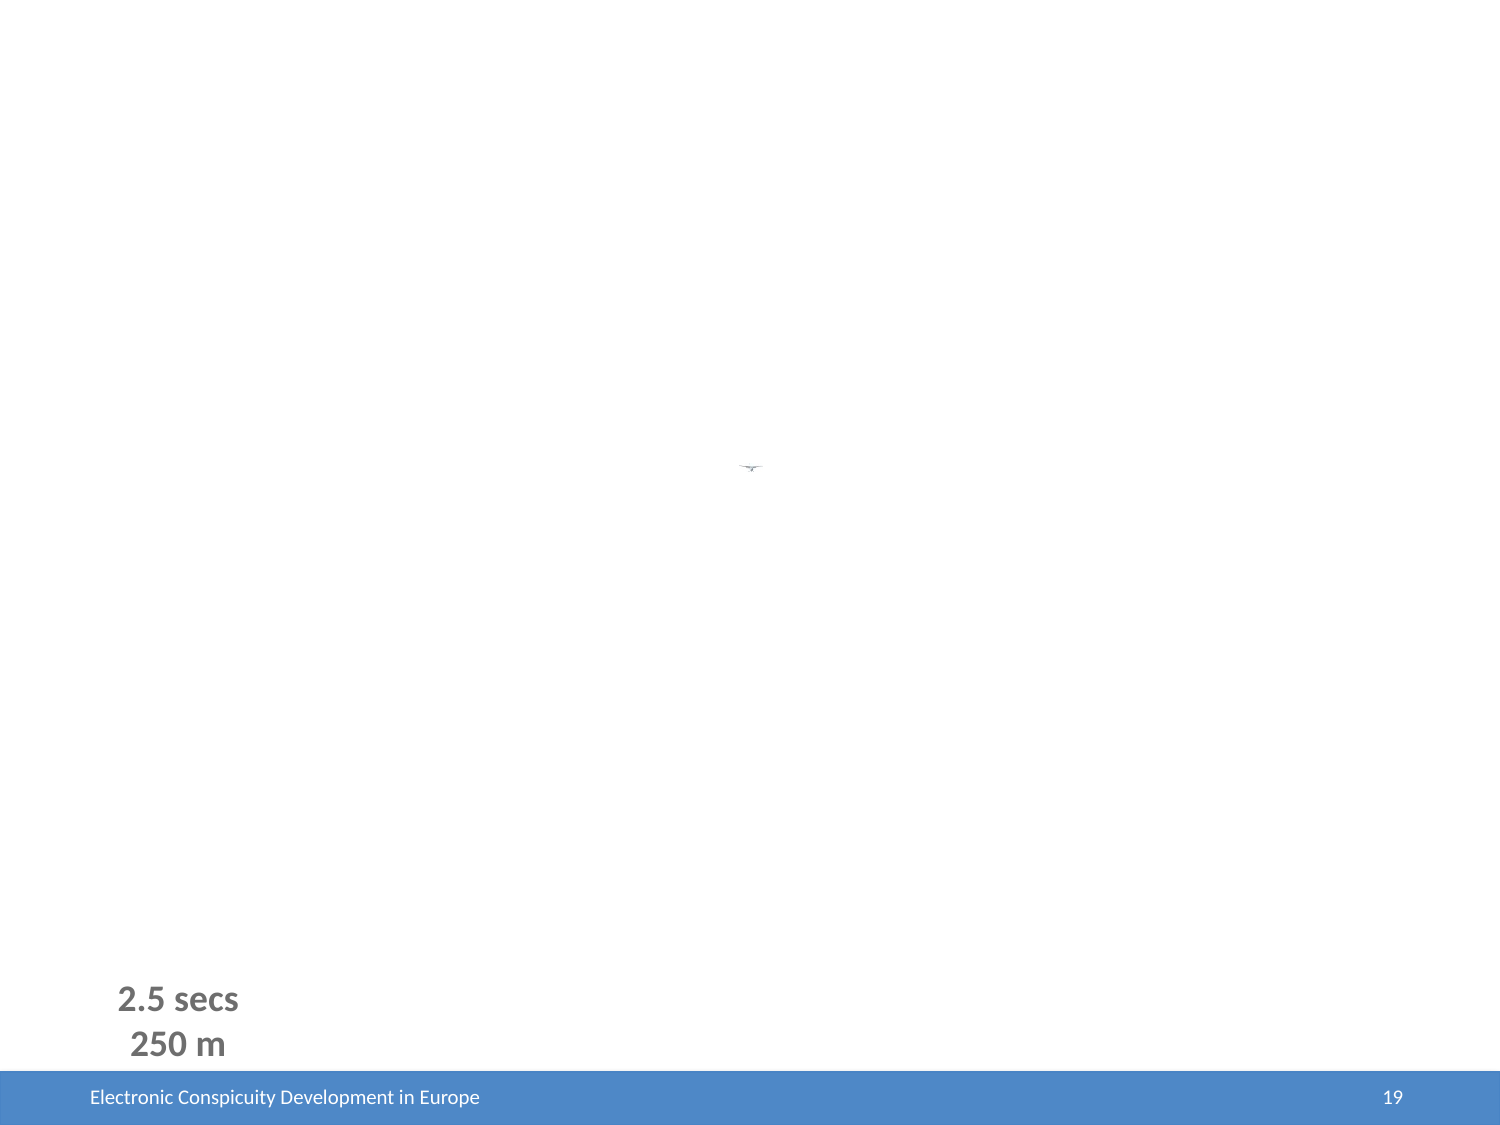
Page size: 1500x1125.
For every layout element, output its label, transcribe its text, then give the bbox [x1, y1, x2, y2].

text_box 2.5 secs 250 m [102, 967, 254, 1072]
slide_number 19 [1068, 1075, 1419, 1117]
footer Electronic Conspicuity Development in Europe [75, 1075, 715, 1117]
picture [739, 463, 764, 472]
